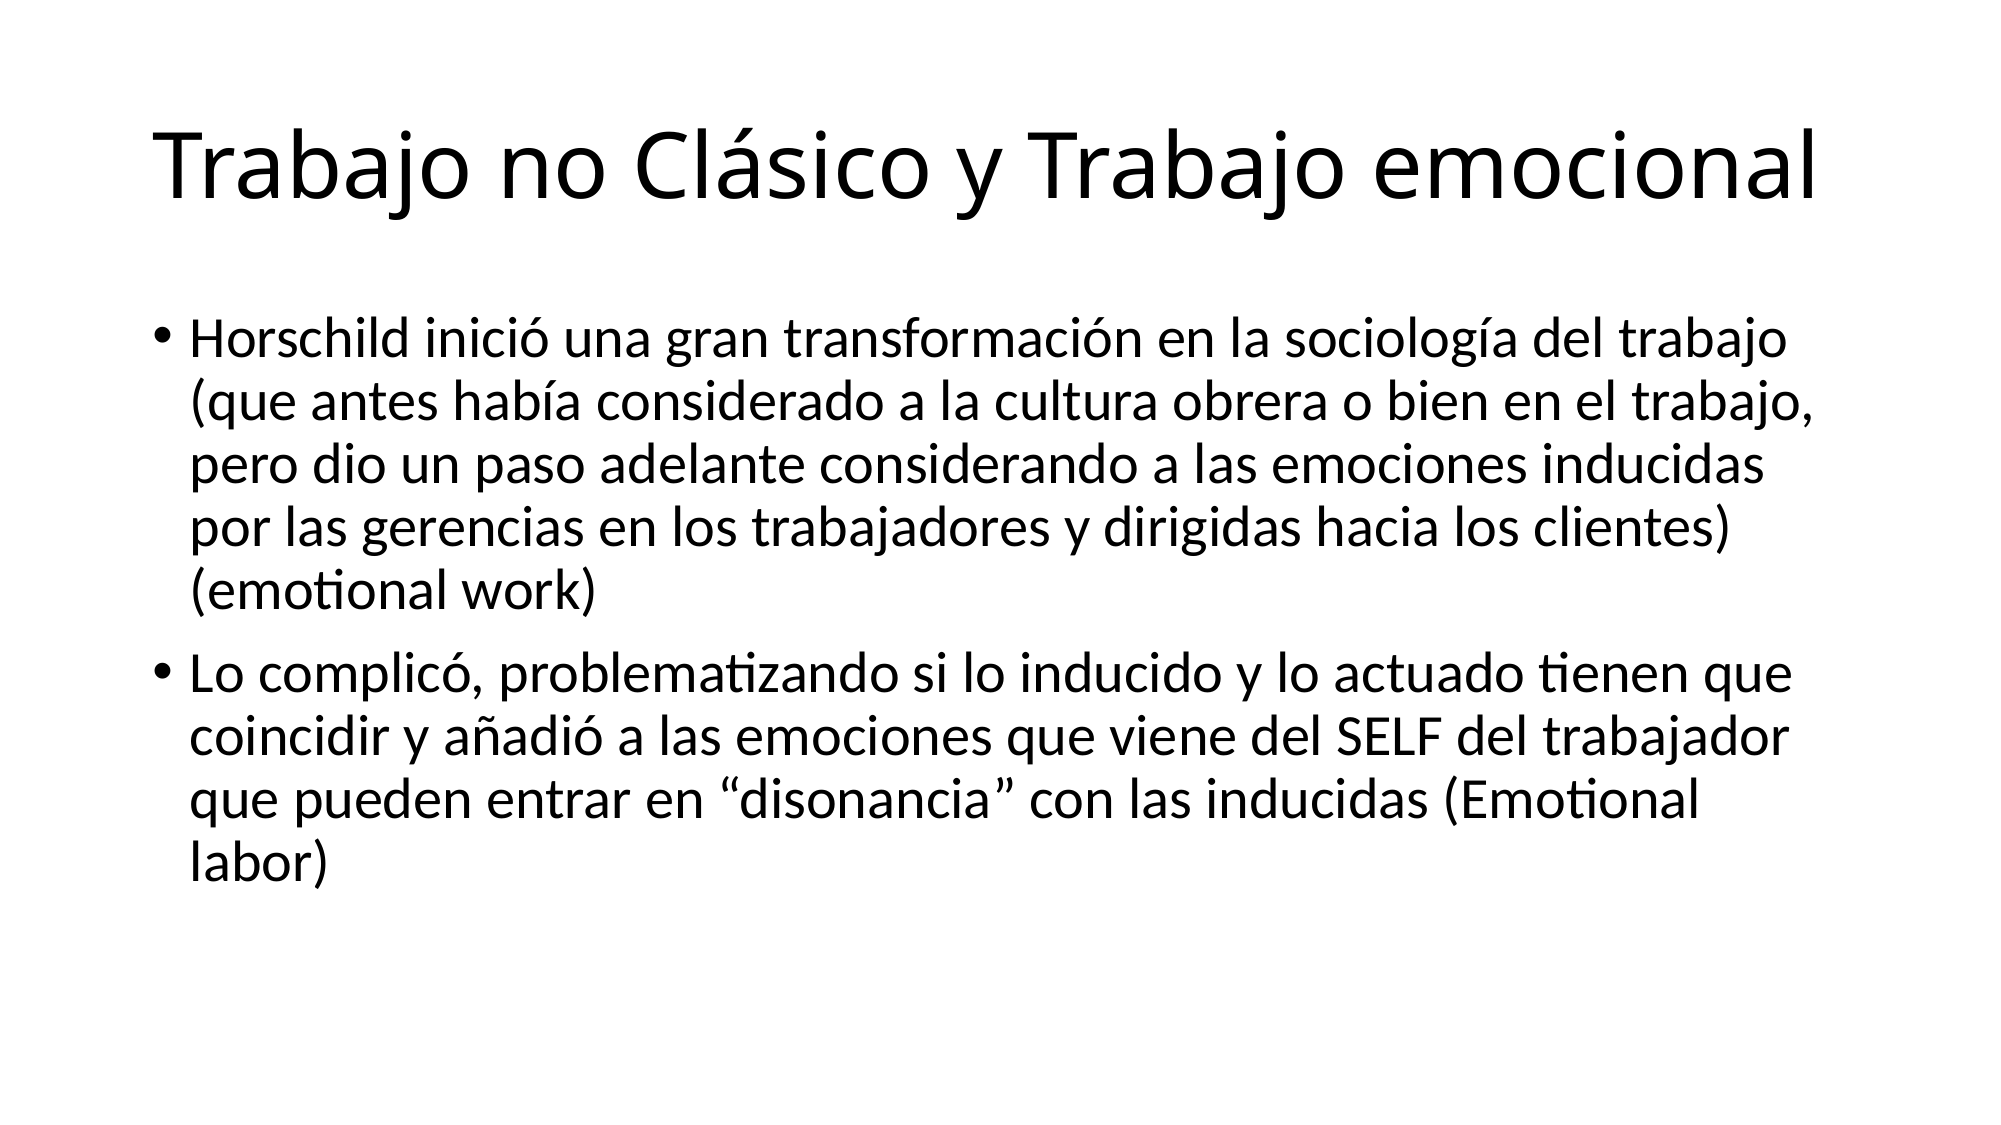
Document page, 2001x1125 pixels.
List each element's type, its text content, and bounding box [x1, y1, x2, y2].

title Trabajo no Clásico y Trabajo emocional [137, 59, 1863, 278]
list Horschild inició una gran transformación en la sociología del trabajo (que antes había considerado a la cultura obrera o bien en el trabajo, pero dio un paso adelante considerando a las emociones inducidas por las gerencias en los trabajadores y dirigidas hacia los clientes)(emotional work) Lo complicó, problematizando si lo inducido y lo actuado tienen que coincidir y añadió a las emociones que viene del SELF del trabajador que pueden entrar en “disonancia” con las inducidas (Emotional labor) [137, 299, 1863, 1014]
